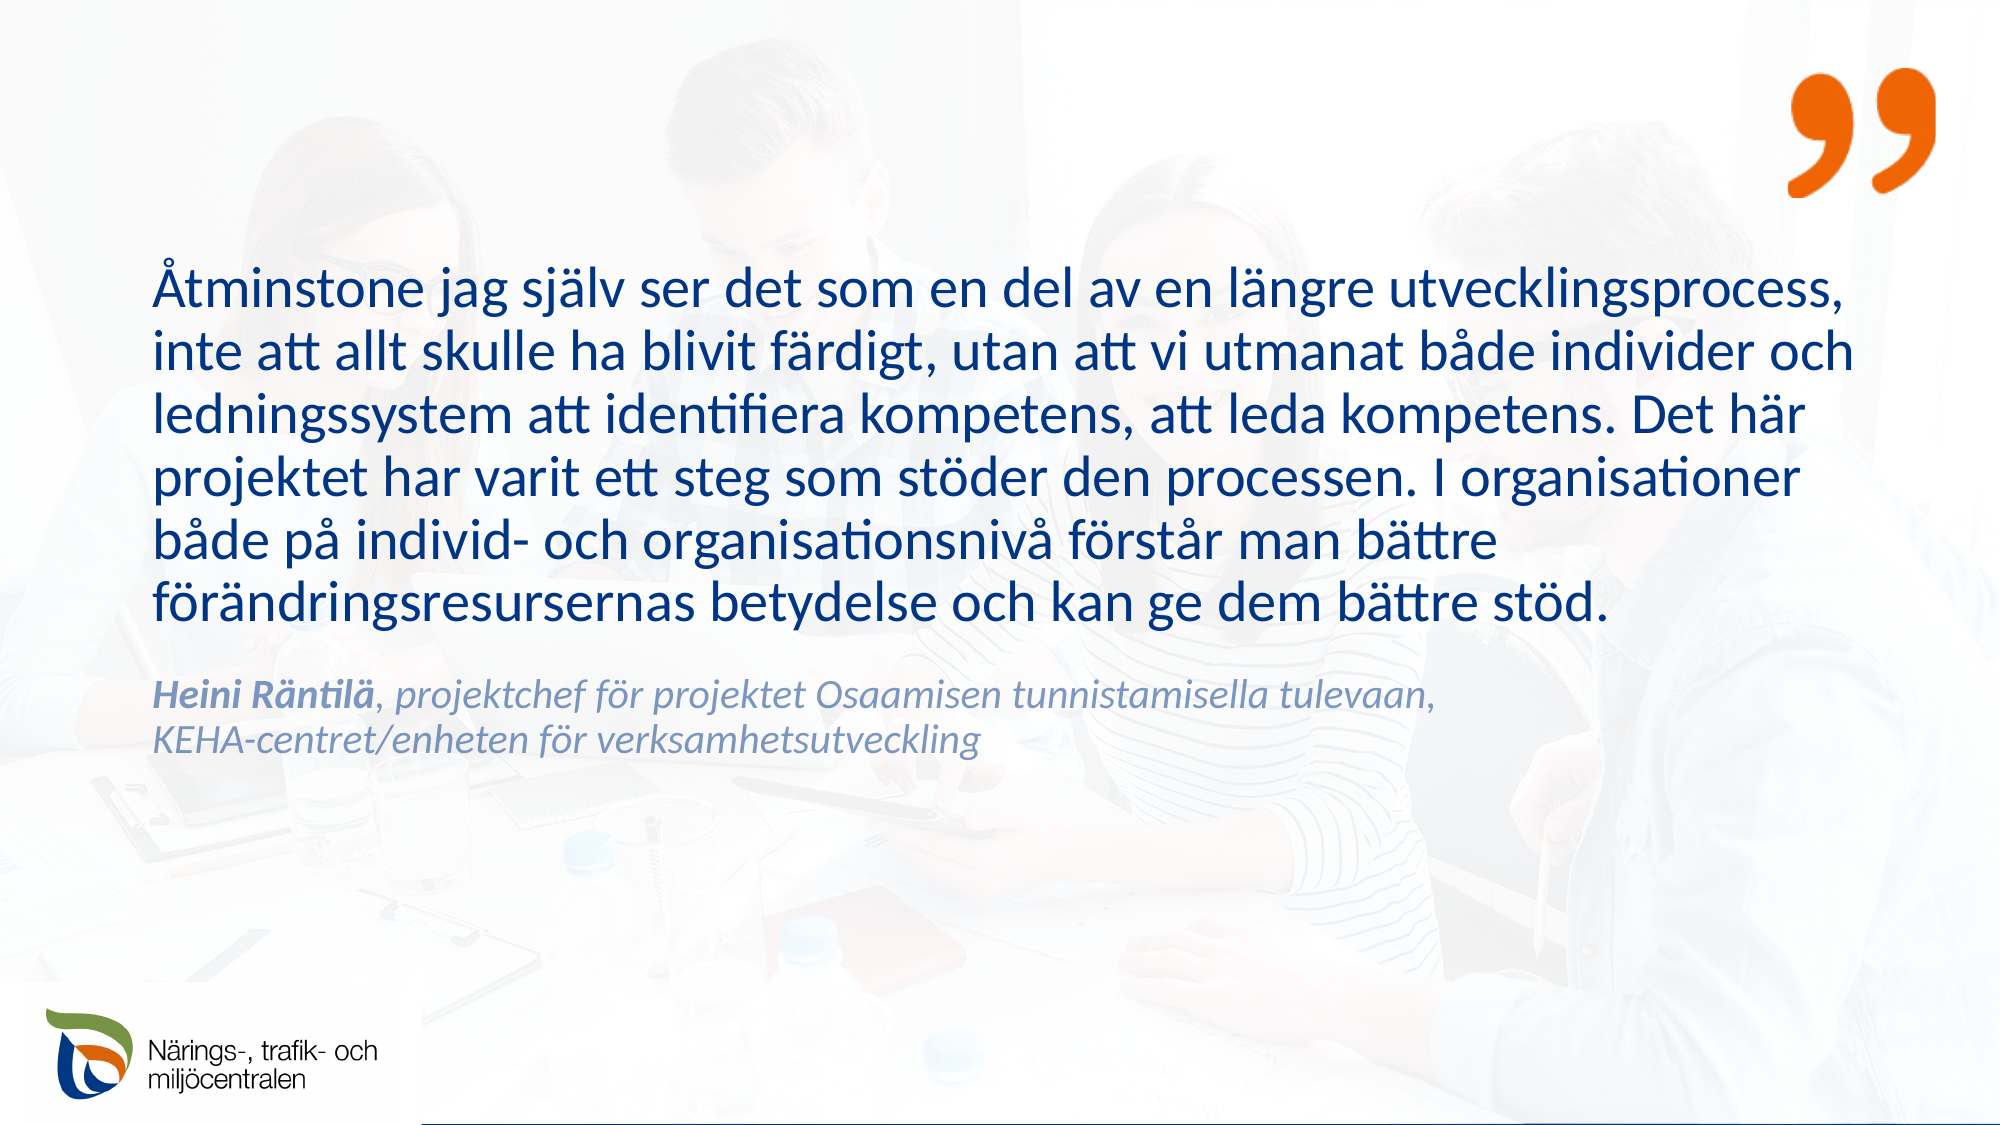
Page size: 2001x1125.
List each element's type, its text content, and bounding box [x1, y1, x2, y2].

list Heini Räntilä, projektchef för projektet Osaamisen tunnistamisella tulevaan, KEHA-centret/enheten för verksamhetsutveckling [137, 665, 1929, 854]
list Åtminstone jag själv ser det som en del av en längre utvecklingsprocess, inte att allt skulle ha blivit färdigt, utan att vi utmanat både individer och ledningssystem att identifiera kompetens, att leda kompetens. Det här projektet har varit ett steg som stöder den processen. I organisationer både på individ- och organisationsnivå förstår man bättre förändringsresursernas betydelse och kan ge dem bättre stöd. [137, 236, 1929, 642]
picture [20, 982, 401, 1123]
